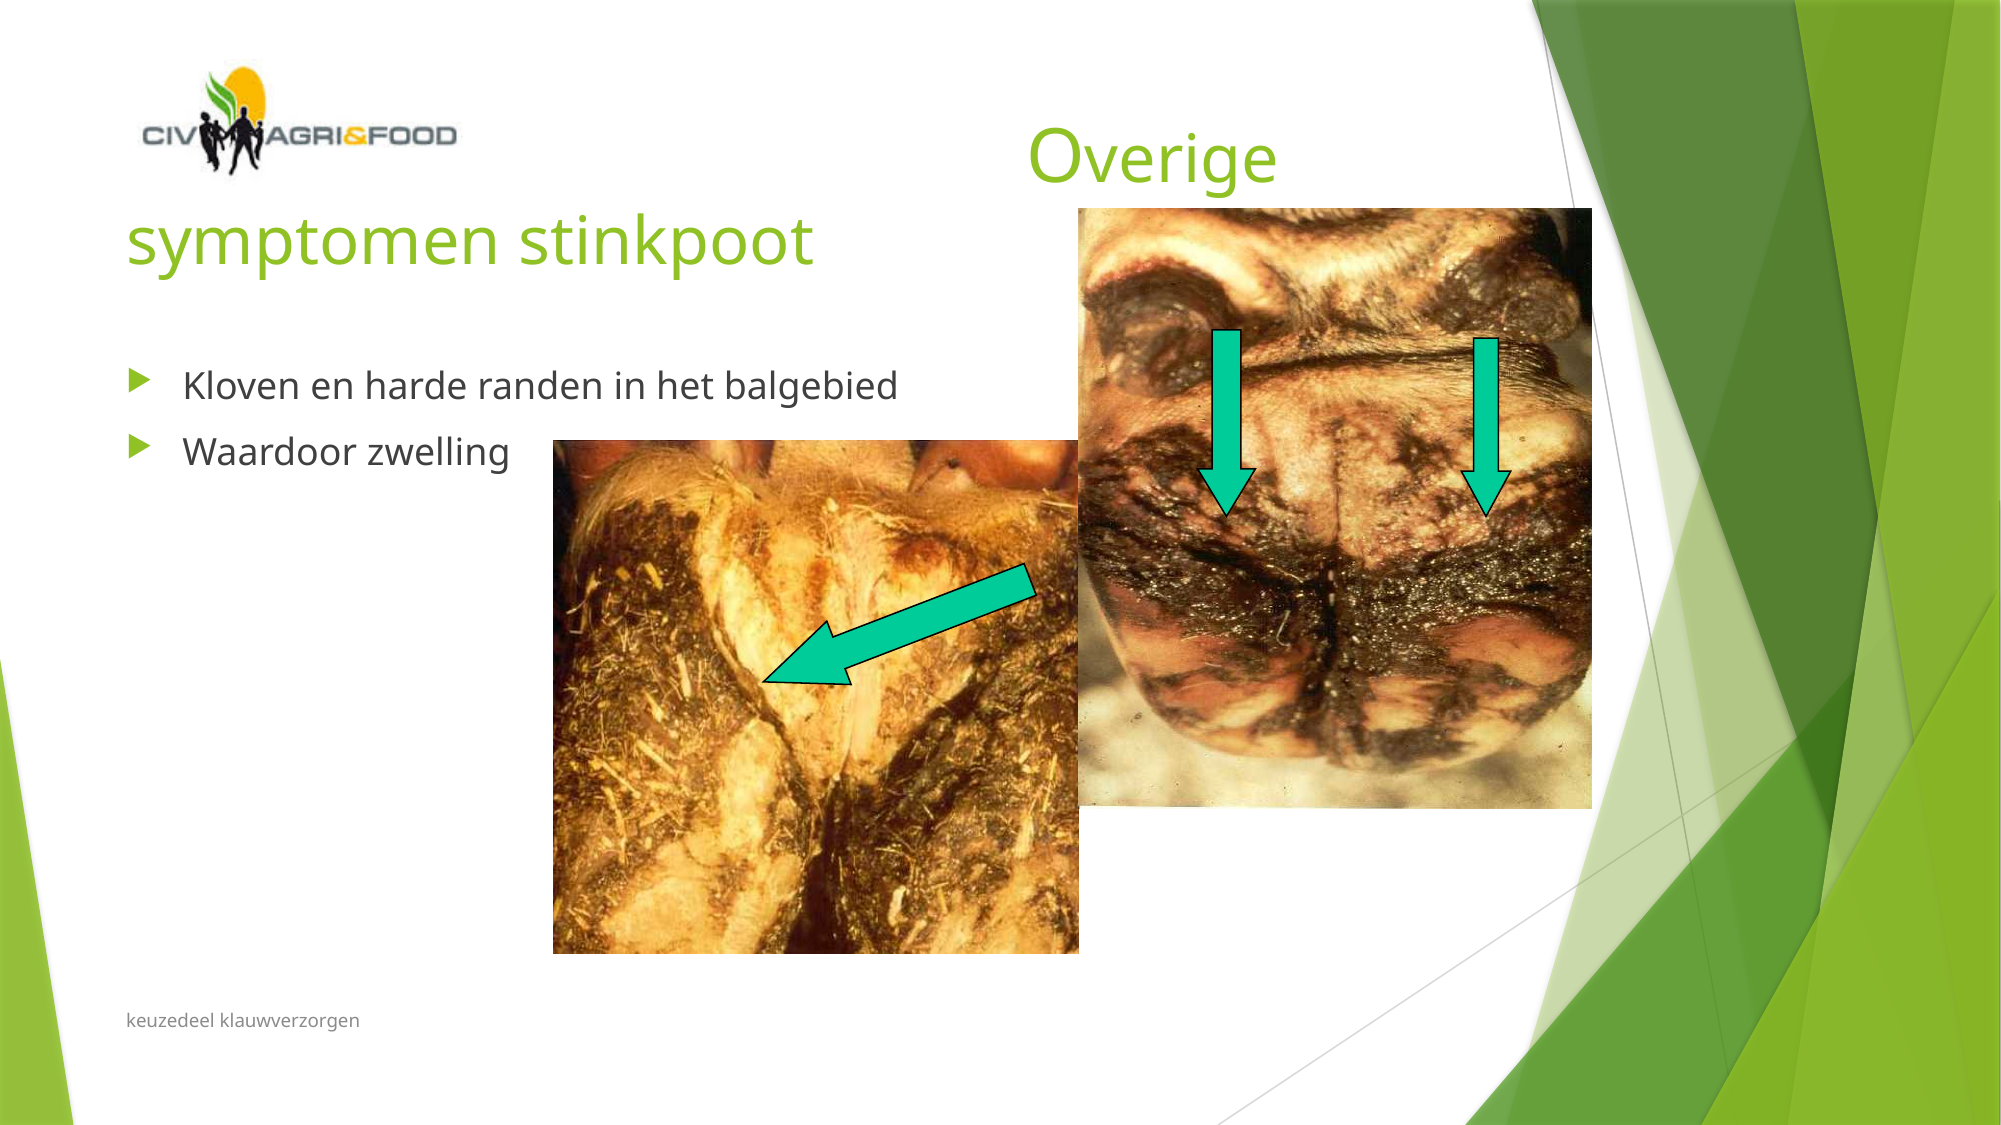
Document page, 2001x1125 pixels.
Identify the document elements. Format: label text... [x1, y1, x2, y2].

picture [137, 59, 463, 99]
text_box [1078, 207, 1592, 809]
list Kloven en harde randen in het balgebied Waardoor zwelling [111, 354, 1522, 992]
title Overige symptomen stinkpoot [111, 99, 1522, 317]
footer keuzedeel klauwverzorgen [111, 991, 1145, 1051]
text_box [553, 440, 1080, 954]
